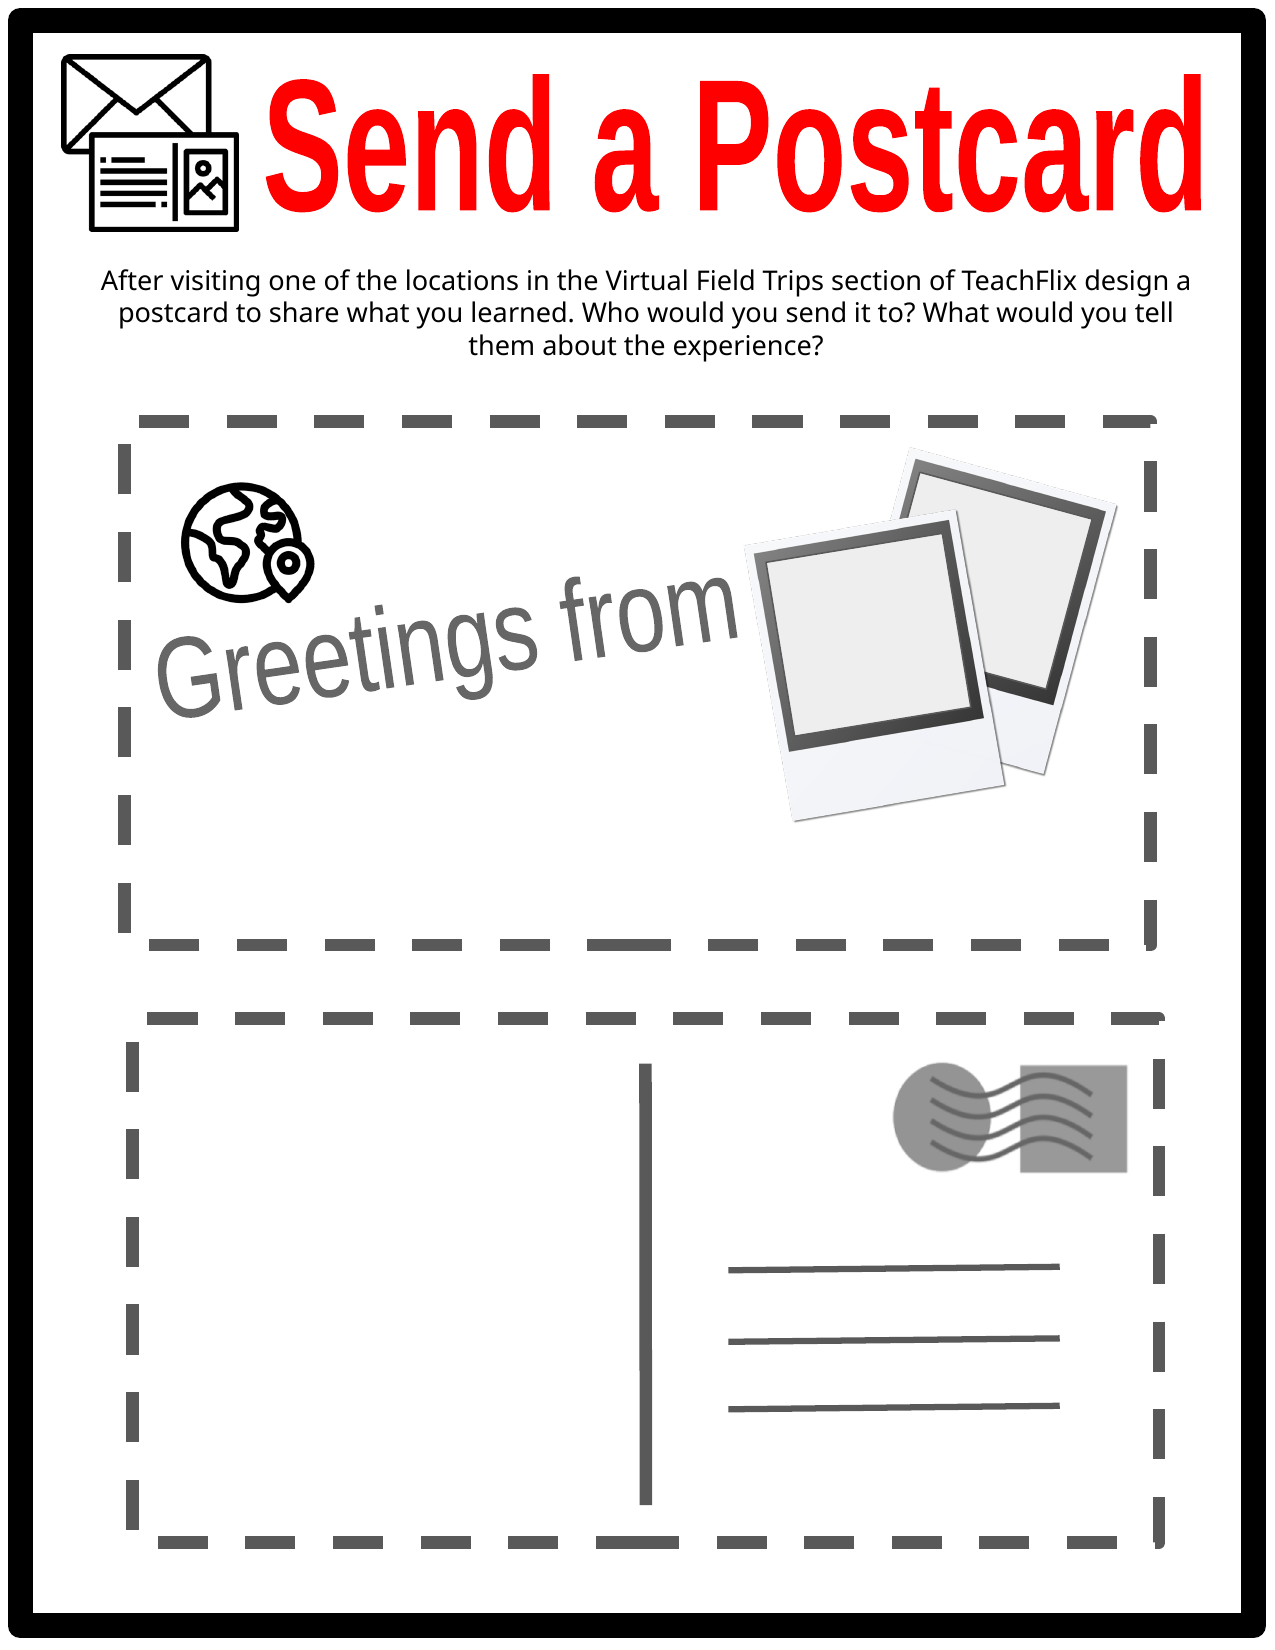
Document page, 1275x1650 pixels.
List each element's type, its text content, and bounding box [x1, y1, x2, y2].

text_box After visiting one of the locations in the Virtual Field Trips section of TeachFlix design a postcard to share what you learned. Who would you send it to? What would you tell them about the experience? [75, 248, 1217, 376]
picture [178, 473, 318, 613]
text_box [728, 1266, 1060, 1271]
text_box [728, 1338, 1060, 1342]
text_box [132, 1018, 1160, 1543]
picture [878, 1050, 1143, 1190]
text_box [20, 20, 1254, 1626]
picture [61, 54, 239, 232]
picture [717, 433, 1134, 847]
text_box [728, 1405, 1060, 1410]
text_box [124, 421, 1151, 946]
